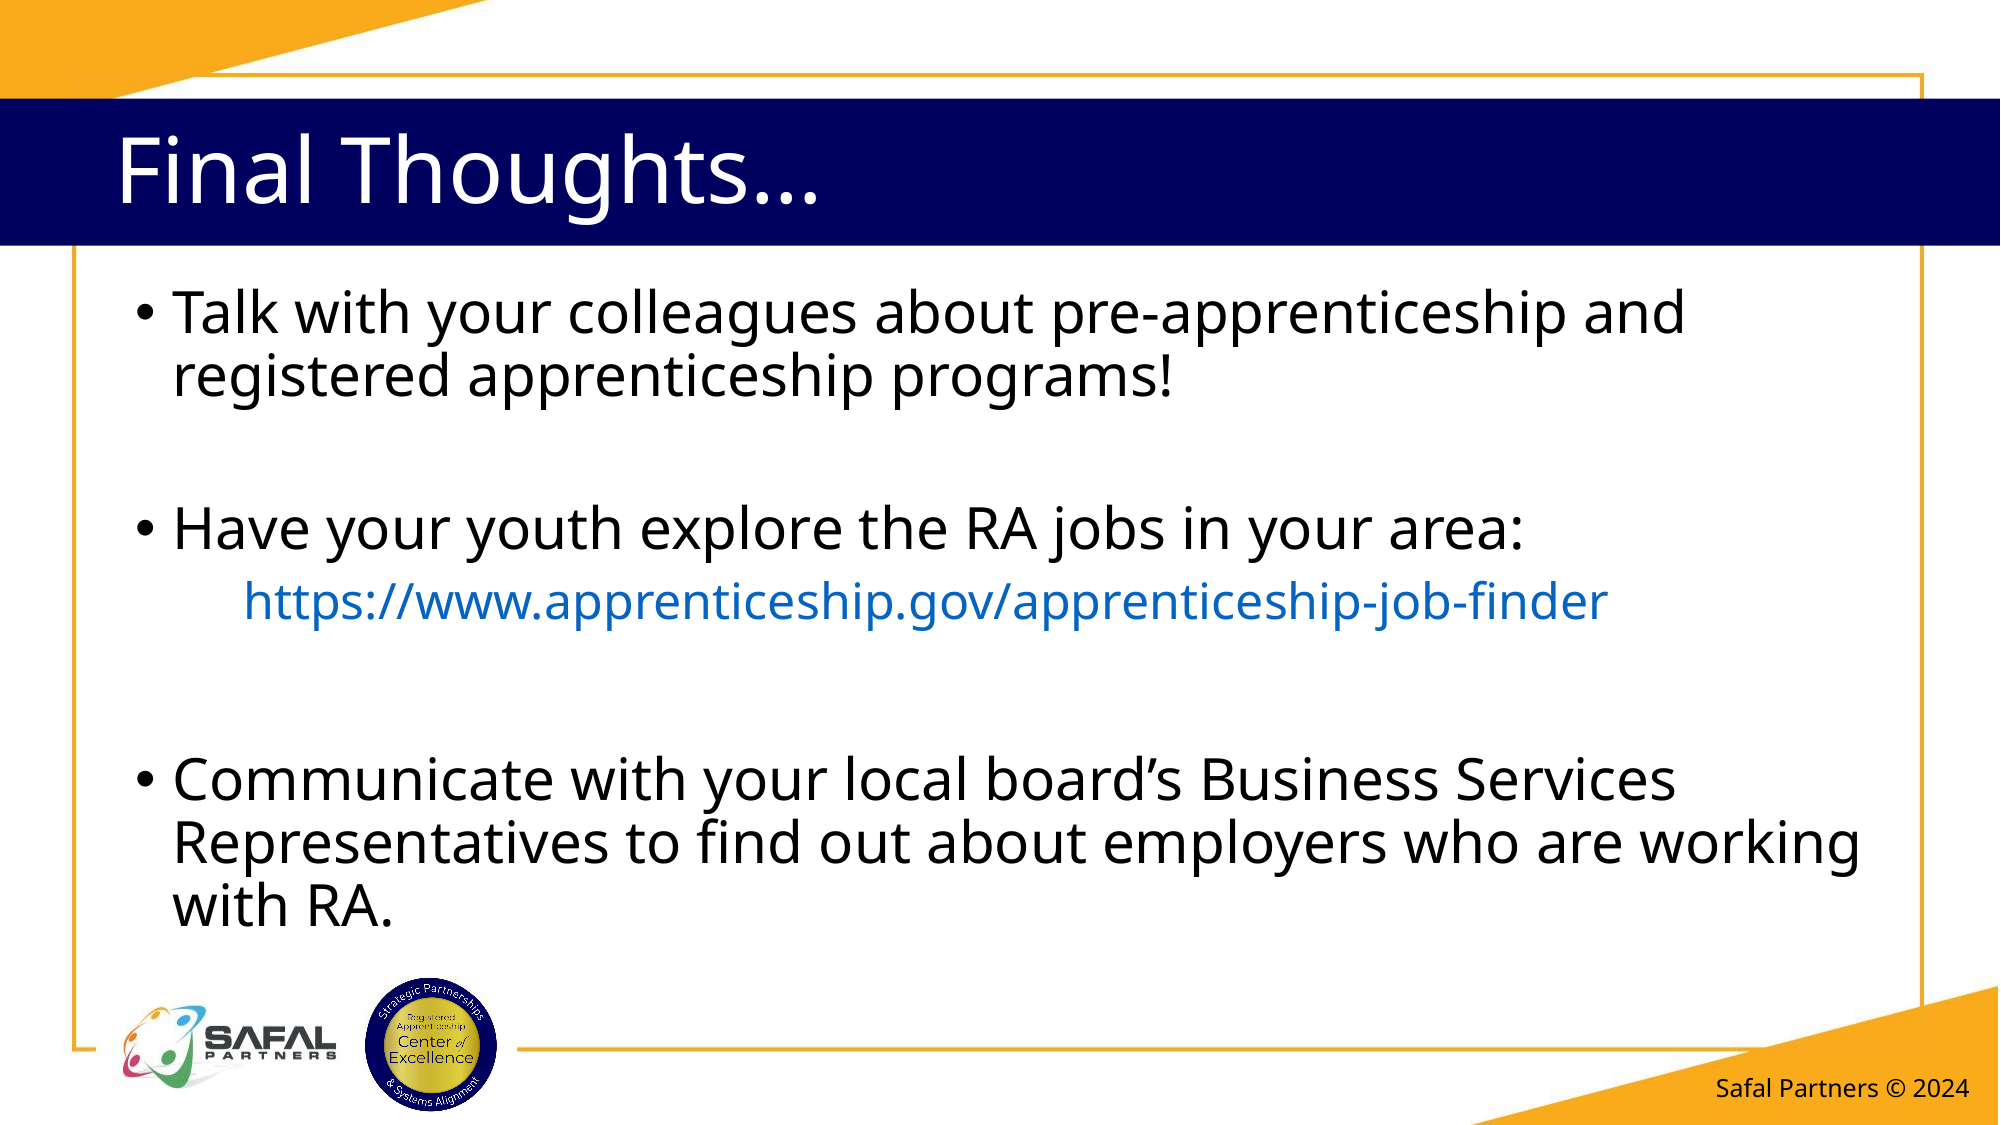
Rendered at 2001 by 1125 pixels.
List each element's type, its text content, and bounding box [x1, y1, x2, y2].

title Final Thoughts… [99, 65, 1863, 283]
text_box Safal Partners © 2024 [1439, 1065, 1985, 1125]
text_box https://www.apprenticeship.gov/apprenticeship-job-finder [228, 562, 1625, 646]
picture [0, 246, 1998, 1125]
picture [0, 0, 1998, 98]
list Talk with your colleagues about pre-apprenticeship and registered apprenticeship programs! Have your youth explore the RA jobs in your area: Communicate with your local board’s Business Services Representatives to find out about employers who are working with RA. [120, 275, 1923, 990]
